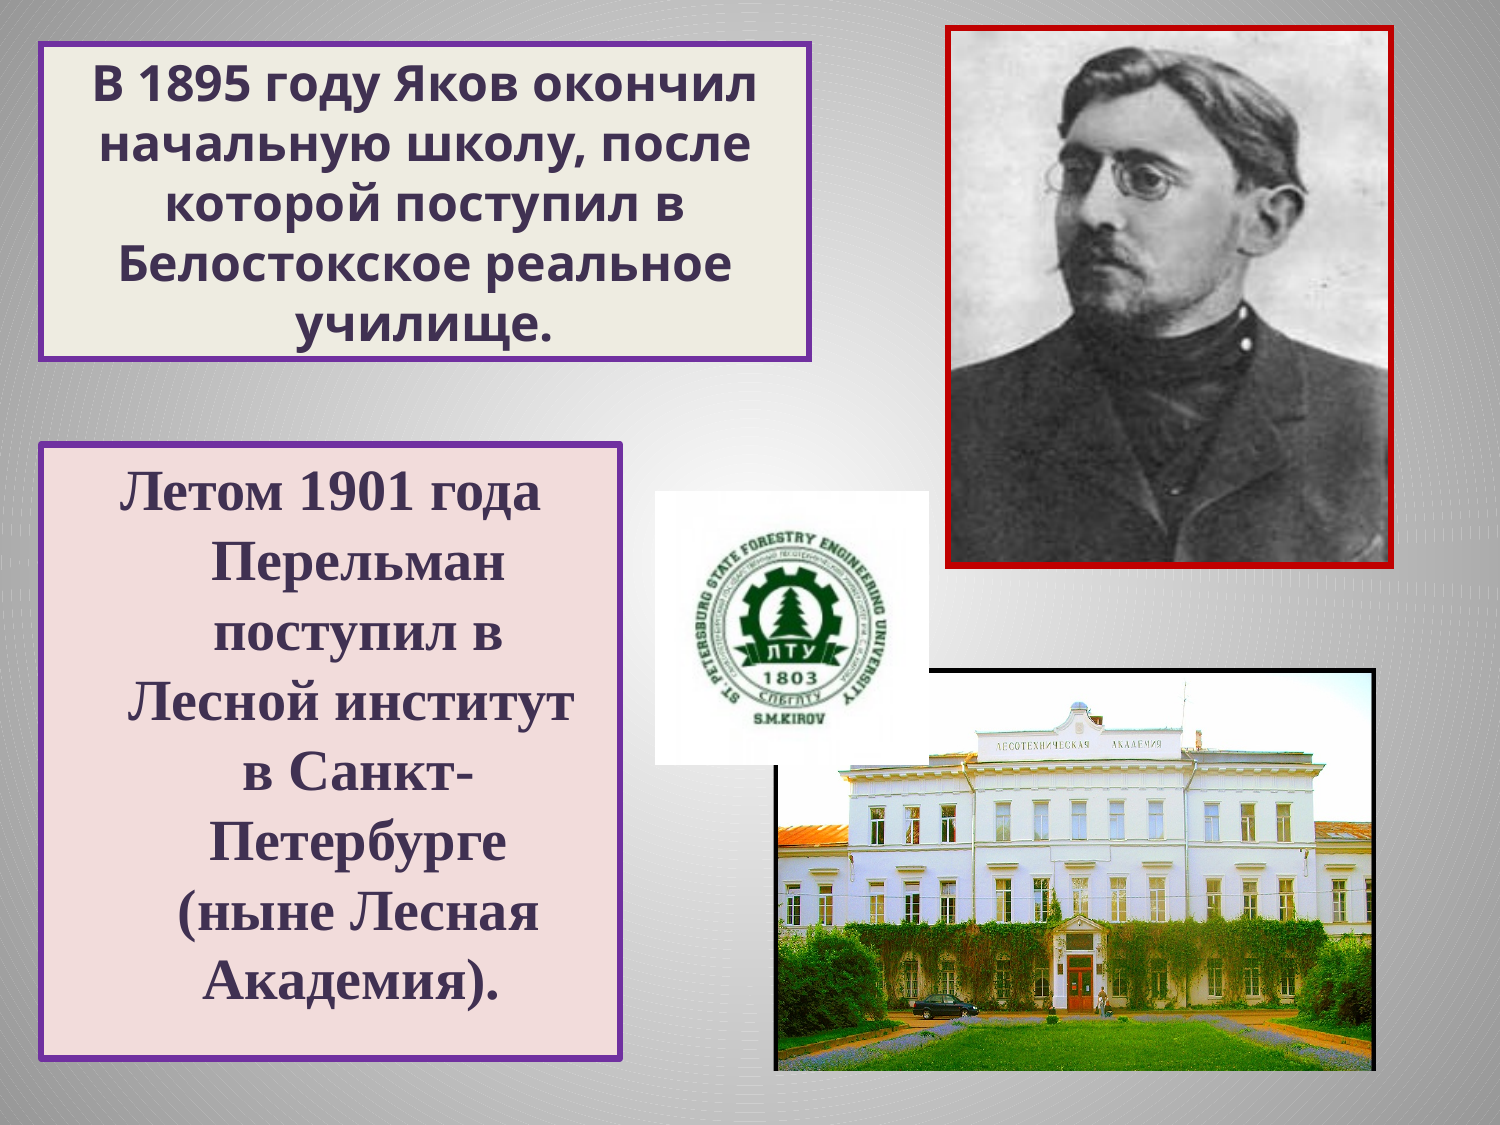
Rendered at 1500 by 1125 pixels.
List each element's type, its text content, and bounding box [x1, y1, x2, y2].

picture [655, 491, 1377, 1071]
list Летом 1901 года Перельман поступил в Лесной институт в Санкт-Петербурге (ныне Лесная Академия). [41, 444, 621, 1059]
text_box В 1895 году Яков окончил начальную школу, после которой поступил в Белостокское реальное училище. [41, 44, 809, 360]
picture [950, 30, 1389, 563]
